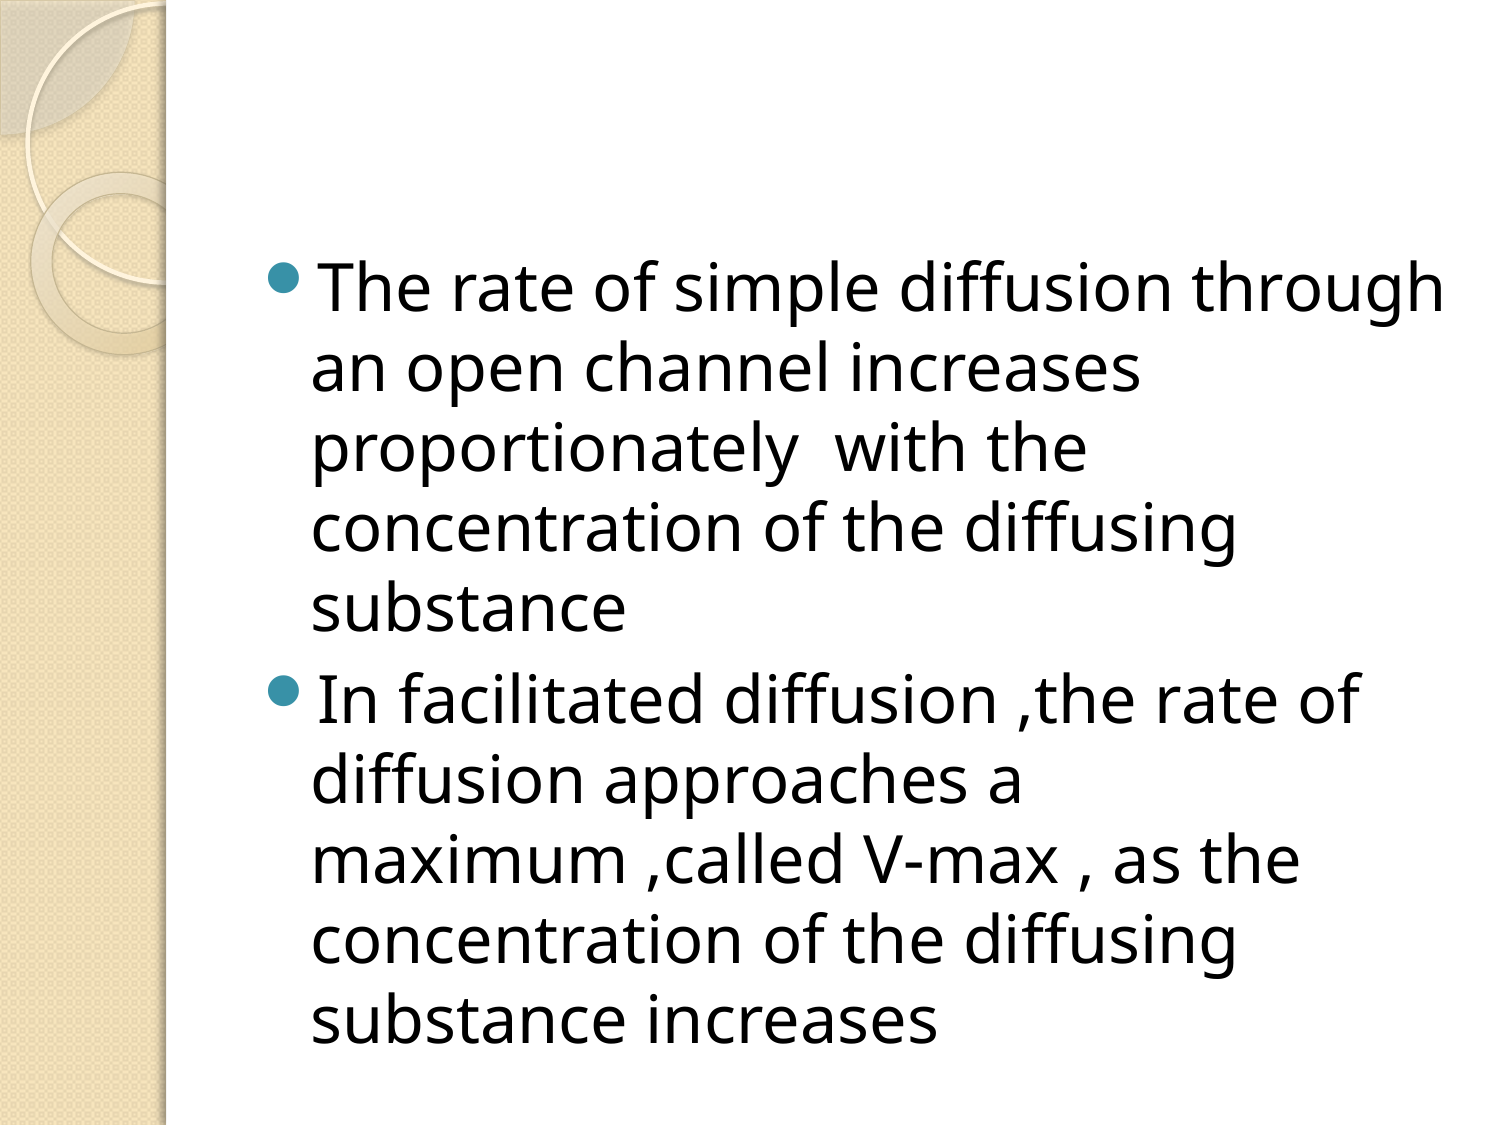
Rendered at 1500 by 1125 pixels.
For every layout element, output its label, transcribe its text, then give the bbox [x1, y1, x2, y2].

list The rate of simple diffusion through an open channel increases proportionately with the concentration of the diffusing substance In facilitated diffusion ,the rate of diffusion approaches a maximum ,called V-max , as the concentration of the diffusing substance increases [235, 237, 1466, 1025]
